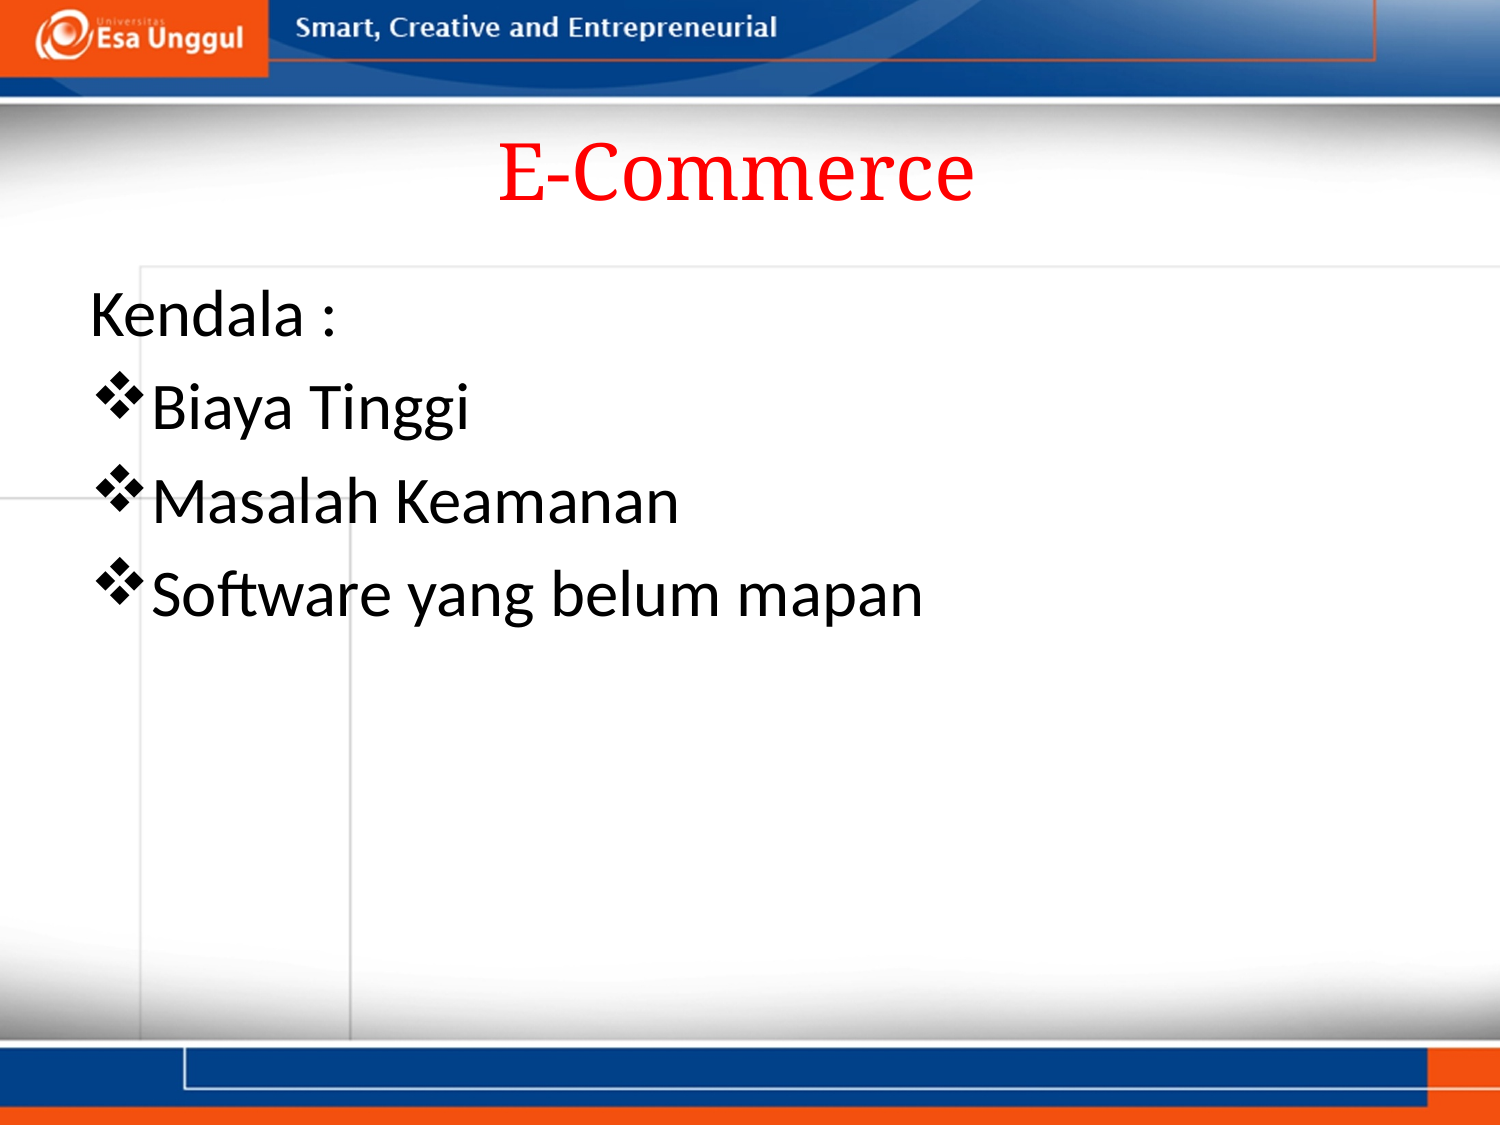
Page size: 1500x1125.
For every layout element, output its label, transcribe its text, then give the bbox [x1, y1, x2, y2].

title E-Commerce [62, 75, 1413, 263]
picture [0, 0, 1500, 1125]
list Kendala : Biaya Tinggi Masalah Keamanan Software yang belum mapan [75, 262, 1425, 1005]
